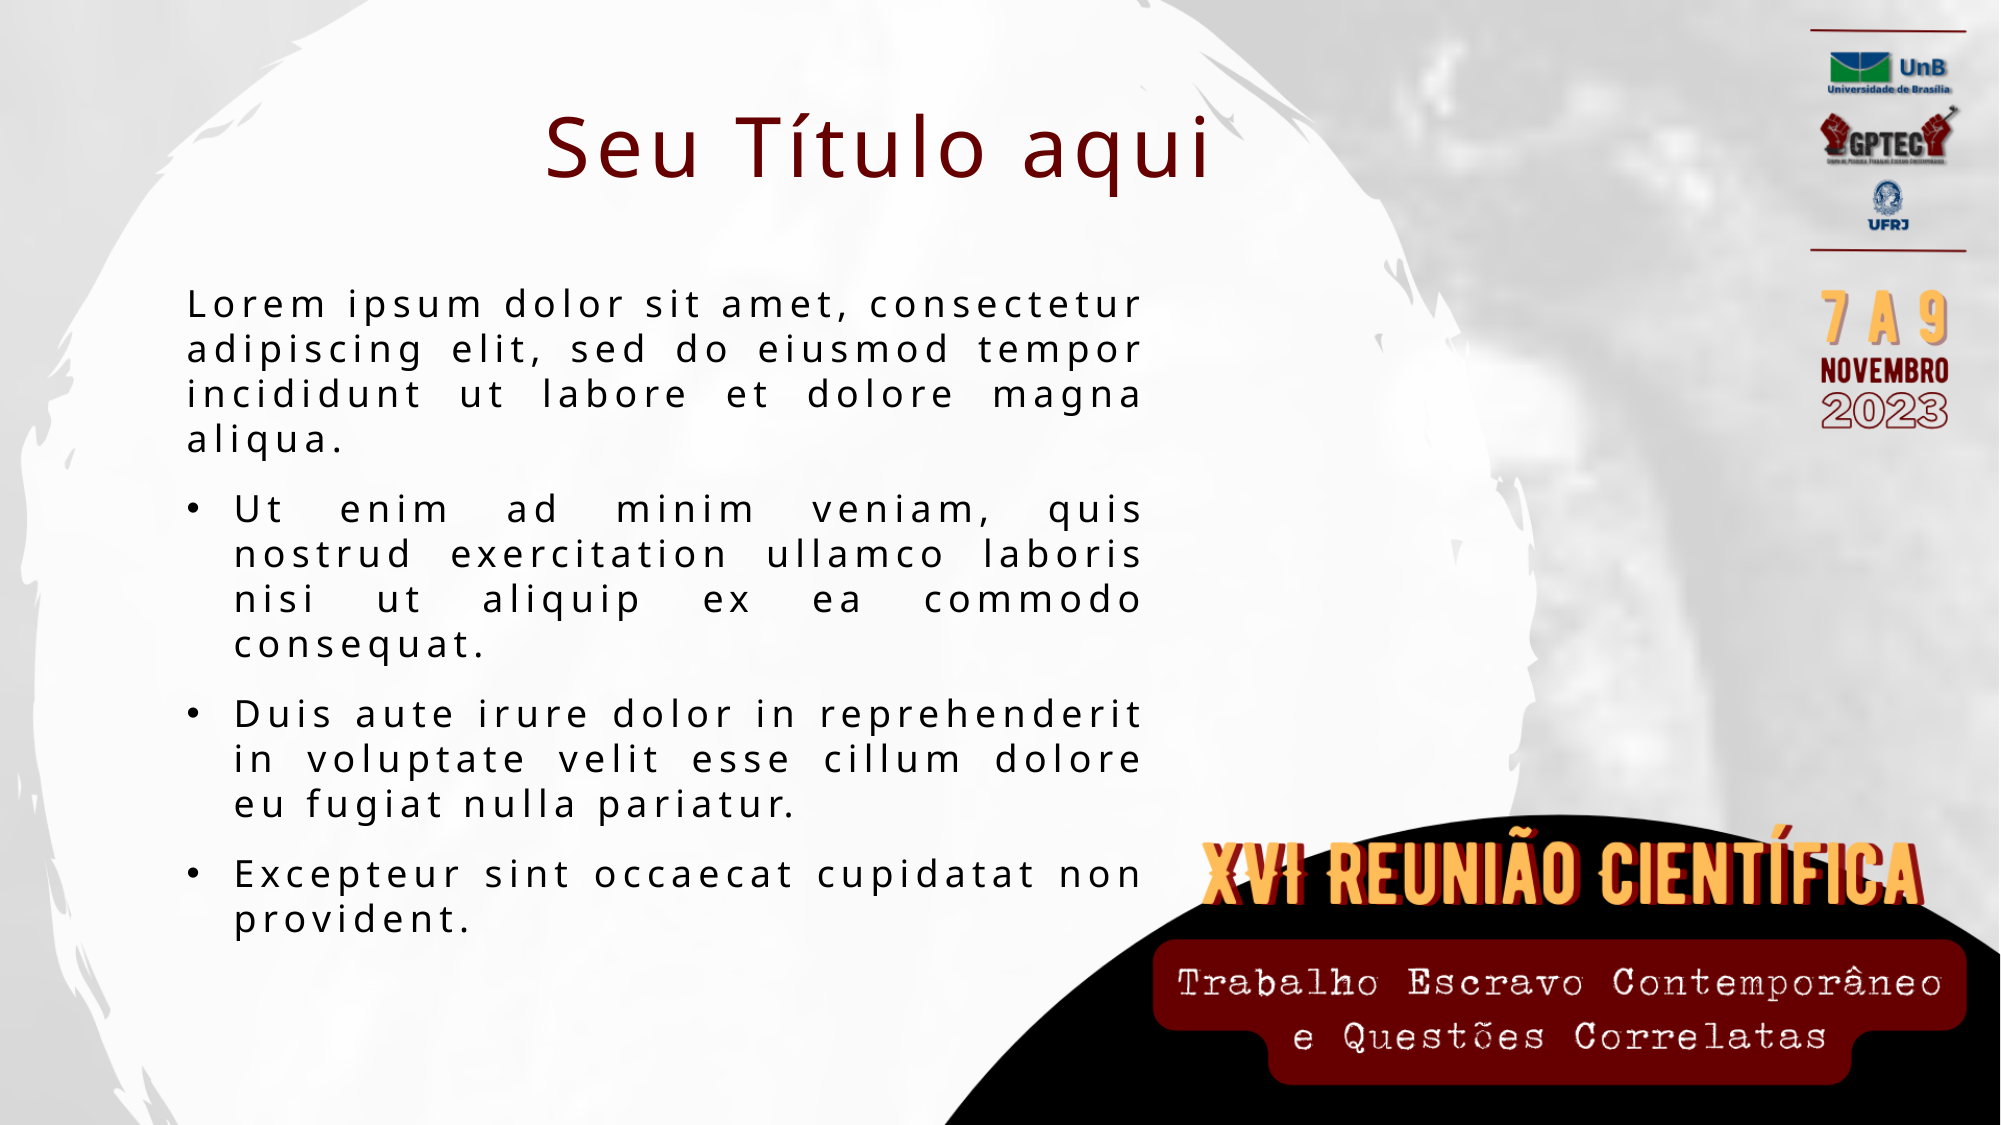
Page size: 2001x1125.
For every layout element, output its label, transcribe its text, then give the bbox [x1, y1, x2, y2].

text_box Seu Título aqui [529, 86, 1521, 202]
picture [0, 0, 2001, 1125]
text_box Lorem ipsum dolor sit amet, consectetur adipiscing elit, sed do eiusmod tempor incididunt ut labore et dolore magna aliqua. Ut enim ad minim veniam, quis nostrud exercitation ullamco laboris nisi ut aliquip ex ea commodo consequat. Duis aute irure dolor in reprehenderit in voluptate velit esse cillum dolore eu fugiat nulla pariatur. Excepteur sint occaecat cupidatat non provident. [171, 272, 1163, 948]
